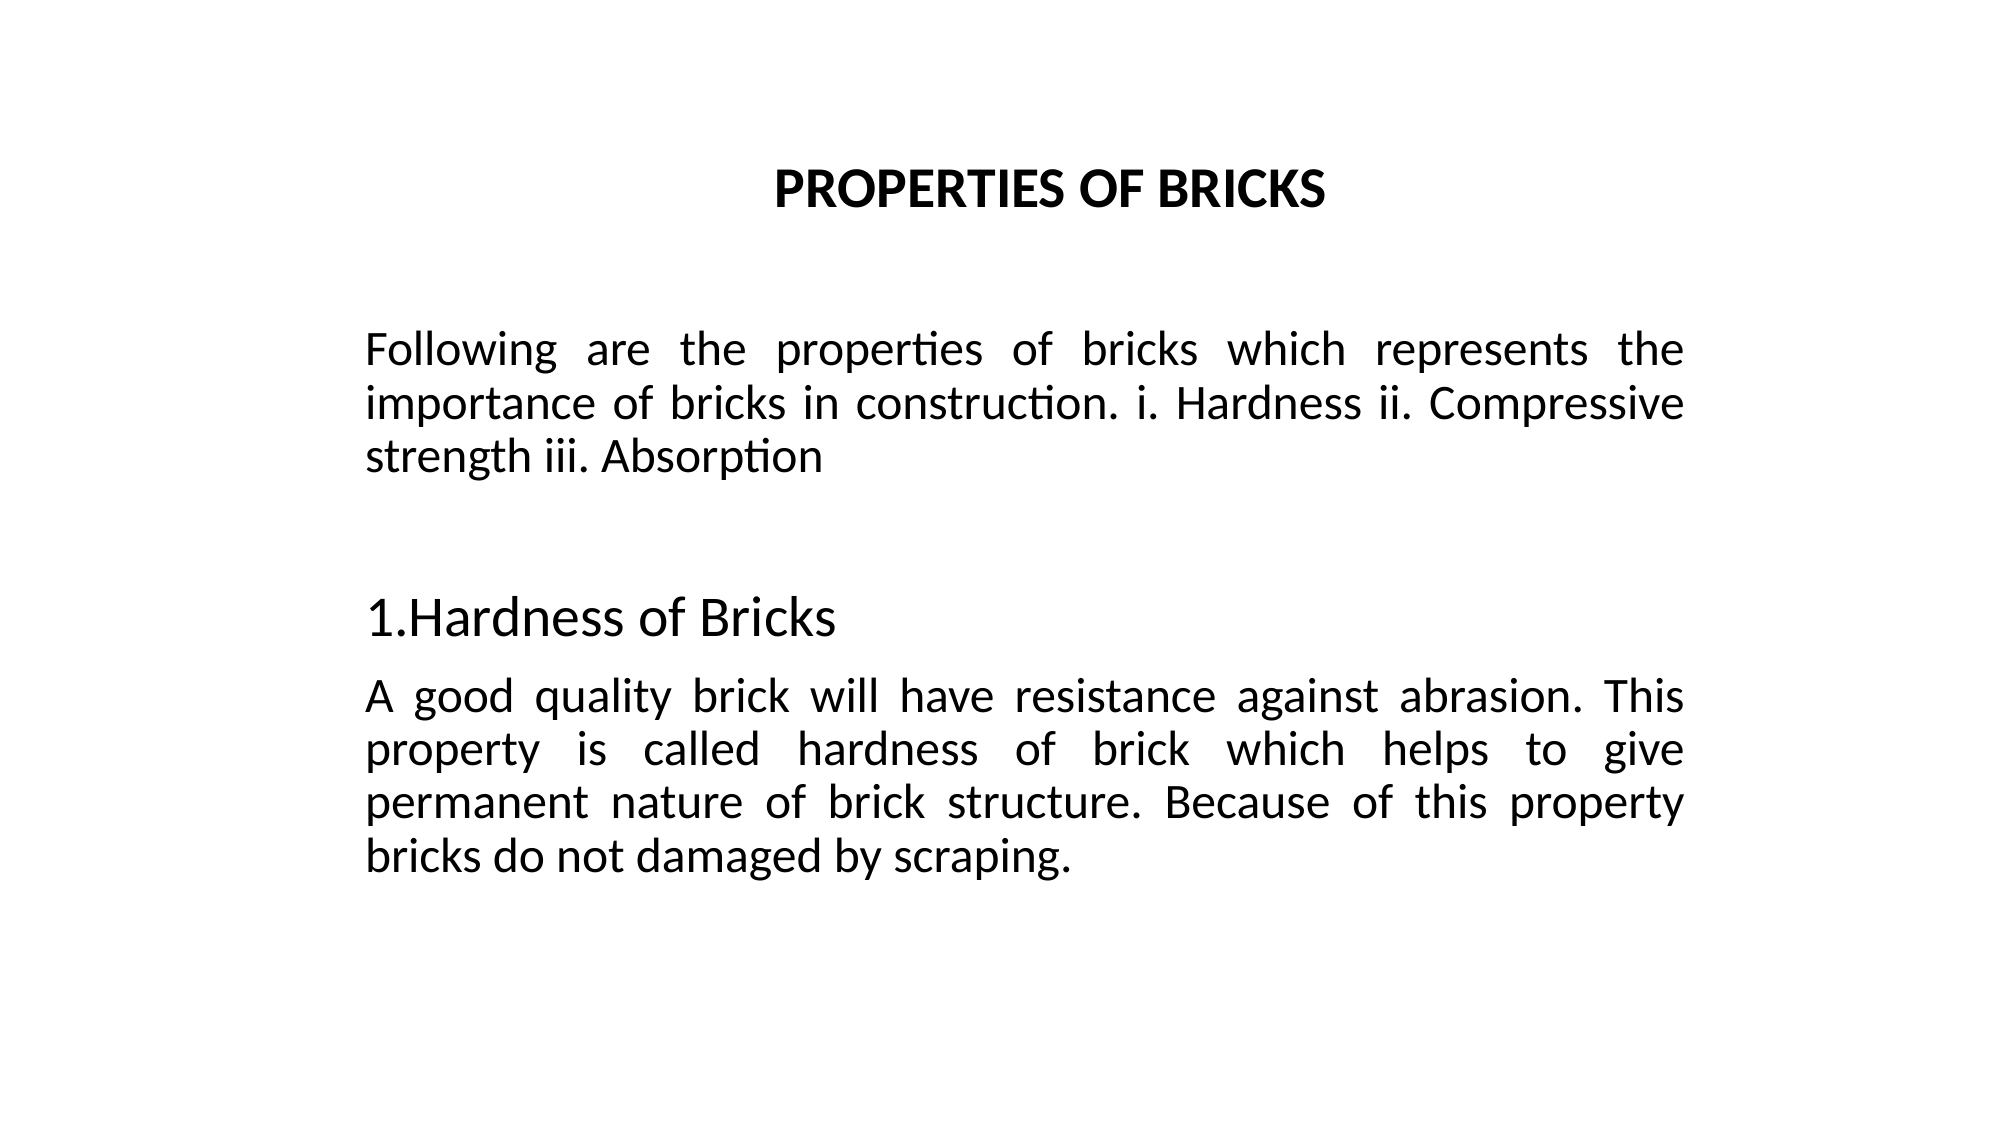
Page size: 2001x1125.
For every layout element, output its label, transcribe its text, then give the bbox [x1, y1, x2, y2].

list PROPERTIES OF BRICKS Following are the properties of bricks which represents the importance of bricks in construction. i. Hardness ii. Compressive strength iii. Absorption Hardness of Bricks A good quality brick will have resistance against abrasion. This property is called hardness of brick which helps to give permanent nature of brick structure. Because of this property bricks do not damaged by scraping. [350, 149, 1700, 893]
